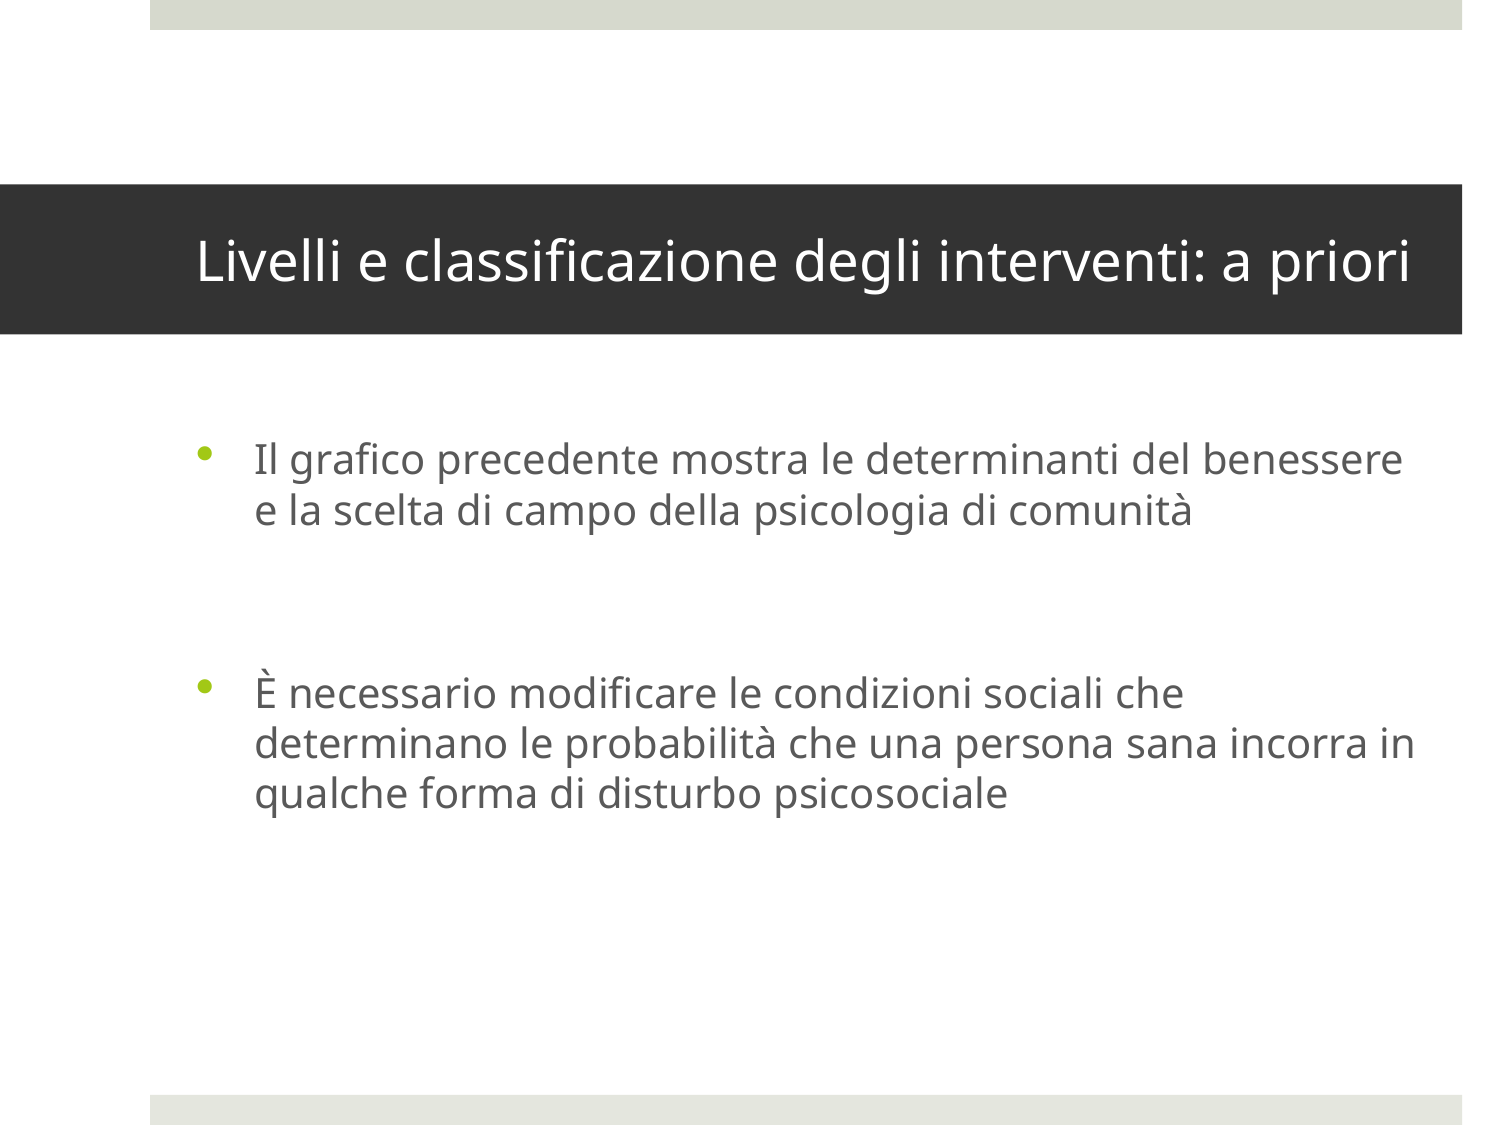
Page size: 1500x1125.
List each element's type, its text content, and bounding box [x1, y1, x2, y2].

title Livelli e classificazione degli interventi: a priori [0, 184, 1463, 335]
list Il grafico precedente mostra le determinanti del benessere e la scelta di campo della psicologia di comunità È necessario modificare le condizioni sociali che determinano le probabilità che una persona sana incorra in qualche forma di disturbo psicosociale [182, 425, 1432, 1028]
